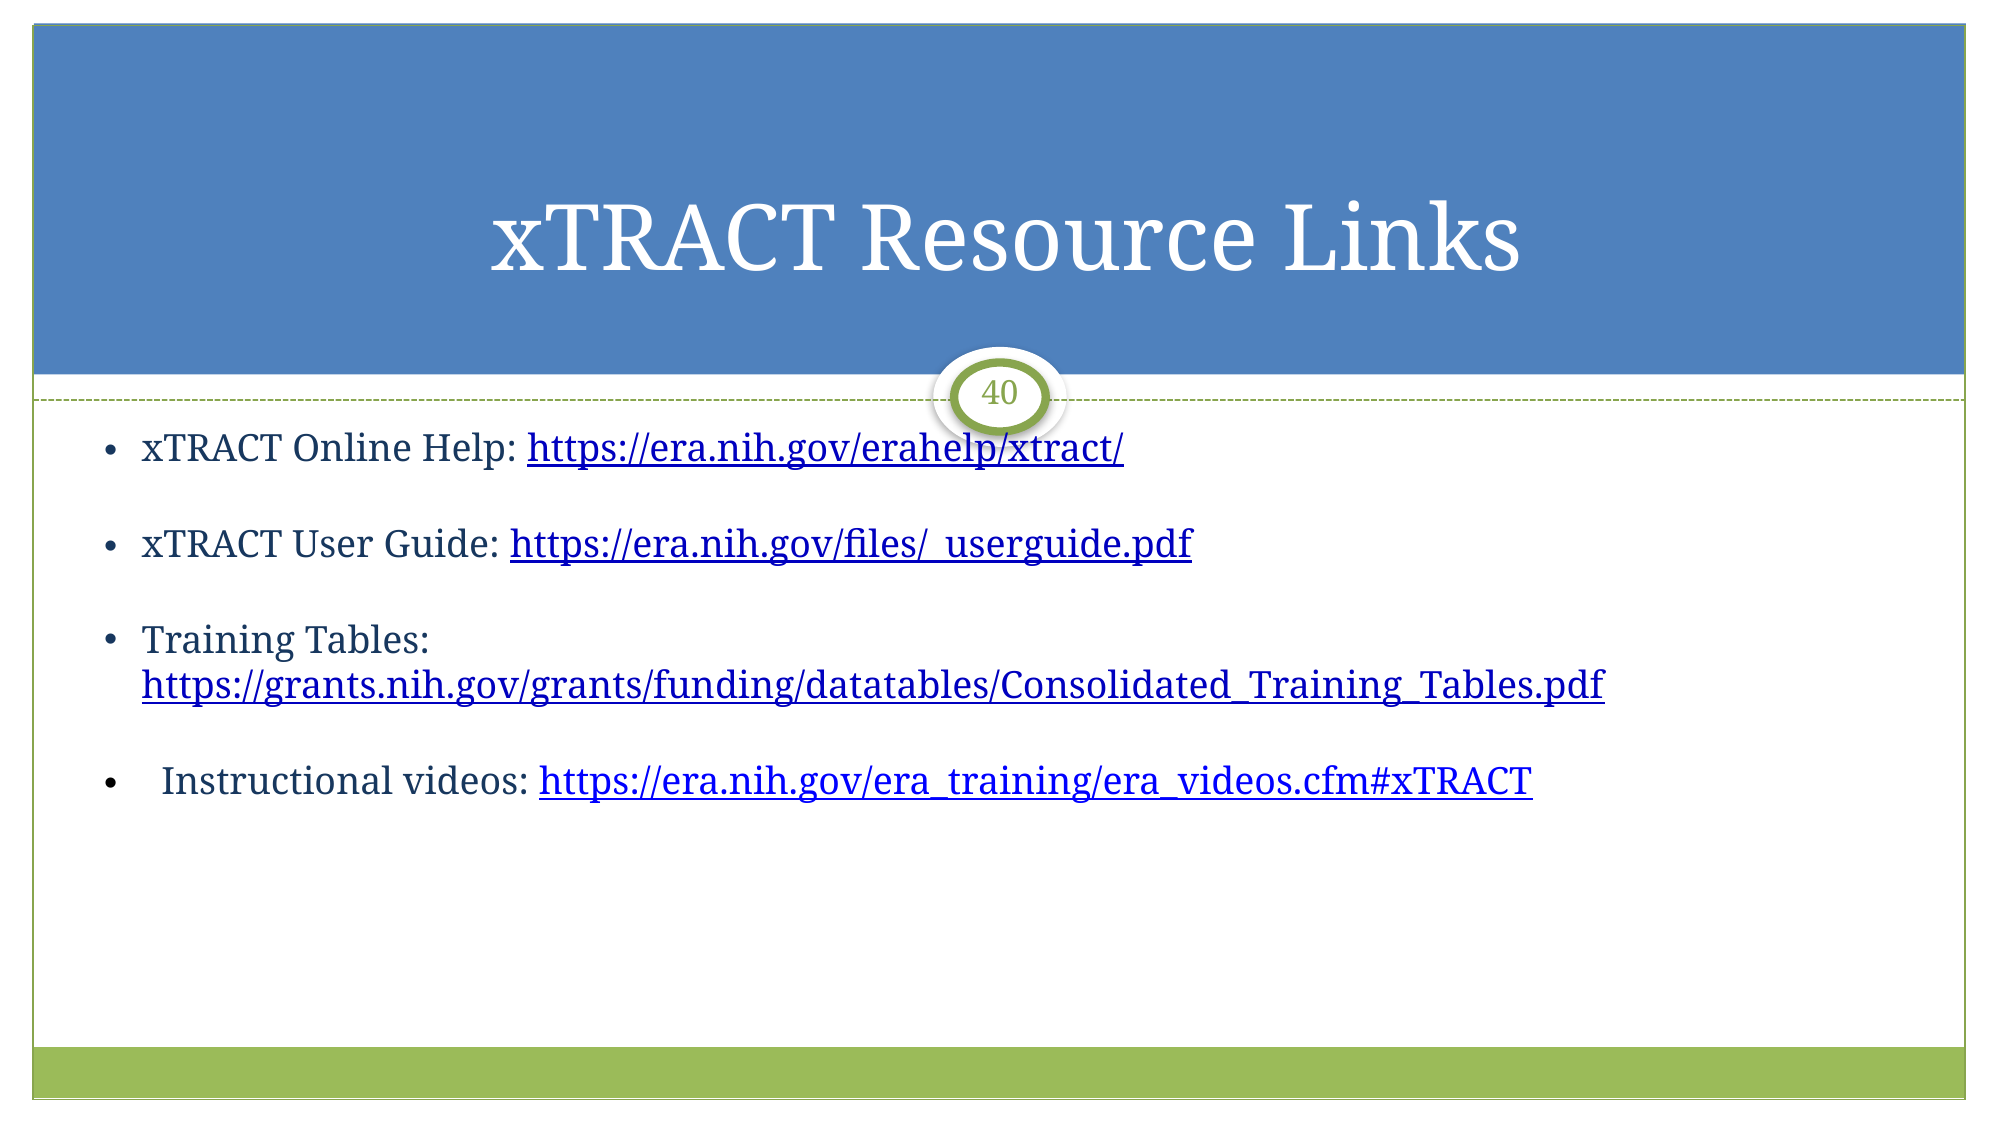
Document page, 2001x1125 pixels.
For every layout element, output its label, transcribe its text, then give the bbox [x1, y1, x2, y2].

slide_number 40 [950, 357, 1050, 430]
text_box xTRACT Online Help: https://era.nih.gov/erahelp/xtract/ xTRACT User Guide: https://era.nih.gov/files/_userguide.pdf Training Tables: https://grants.nih.gov/grants/funding/datatables/Consolidated_Training_Tables.pdf Instructional videos: https://era.nih.gov/era_training/era_videos.cfm#xTRACT [89, 416, 1890, 906]
title xTRACT Resource Links [157, 45, 1858, 296]
